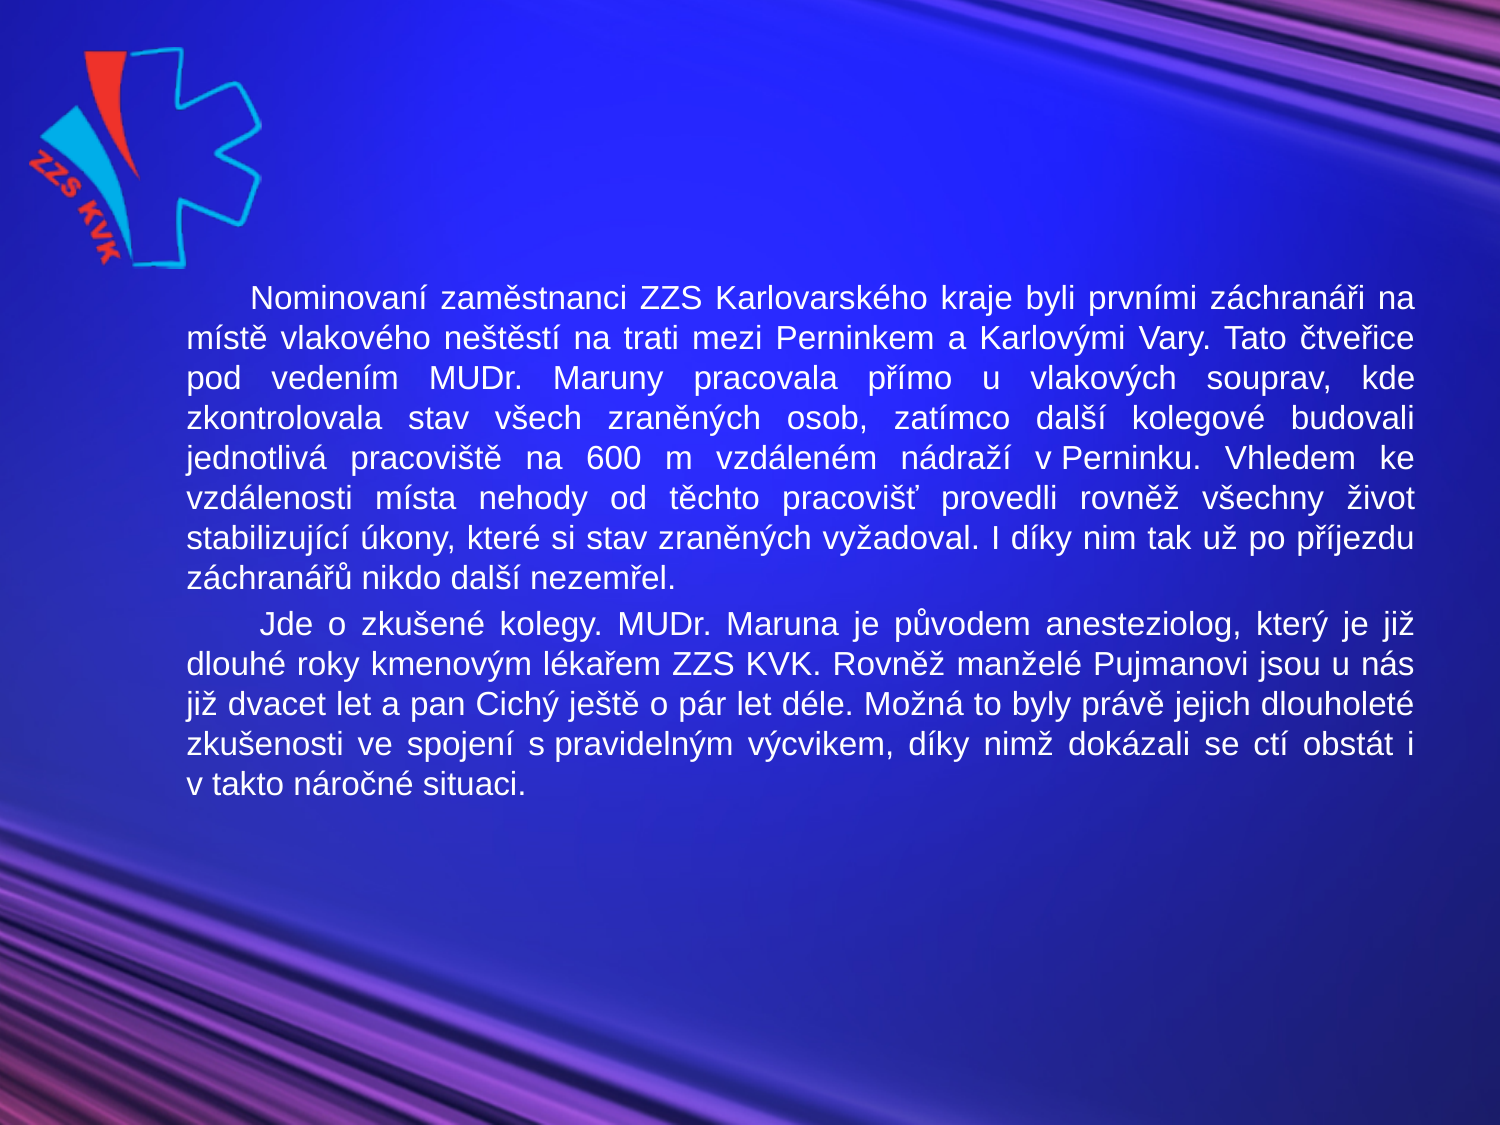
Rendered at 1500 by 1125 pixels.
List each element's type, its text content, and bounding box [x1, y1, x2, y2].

picture [0, 0, 1500, 1125]
list Nominovaní zaměstnanci ZZS Karlovarského kraje byli prvními záchranáři na místě vlakového neštěstí na trati mezi Perninkem a Karlovými Vary. Tato čtveřice pod vedením MUDr. Maruny pracovala přímo u vlakových souprav, kde zkontrolovala stav všech zraněných osob, zatímco další kolegové budovali jednotlivá pracoviště na 600 m vzdáleném nádraží v Perninku. Vhledem ke vzdálenosti místa nehody od těchto pracovišť provedli rovněž všechny život stabilizující úkony, které si stav zraněných vyžadoval. I díky nim tak už po příjezdu záchranářů nikdo další nezemřel. Jde o zkušené kolegy. MUDr. Maruna je původem anesteziolog, který je již dlouhé roky kmenovým lékařem ZZS KVK. Rovněž manželé Pujmanovi jsou u nás již dvacet let a pan Cichý ještě o pár let déle. Možná to byly právě jejich dlouholeté zkušenosti ve spojení s pravidelným výcvikem, díky nimž dokázali se ctí obstát i v takto náročné situaci. [171, 268, 1432, 969]
